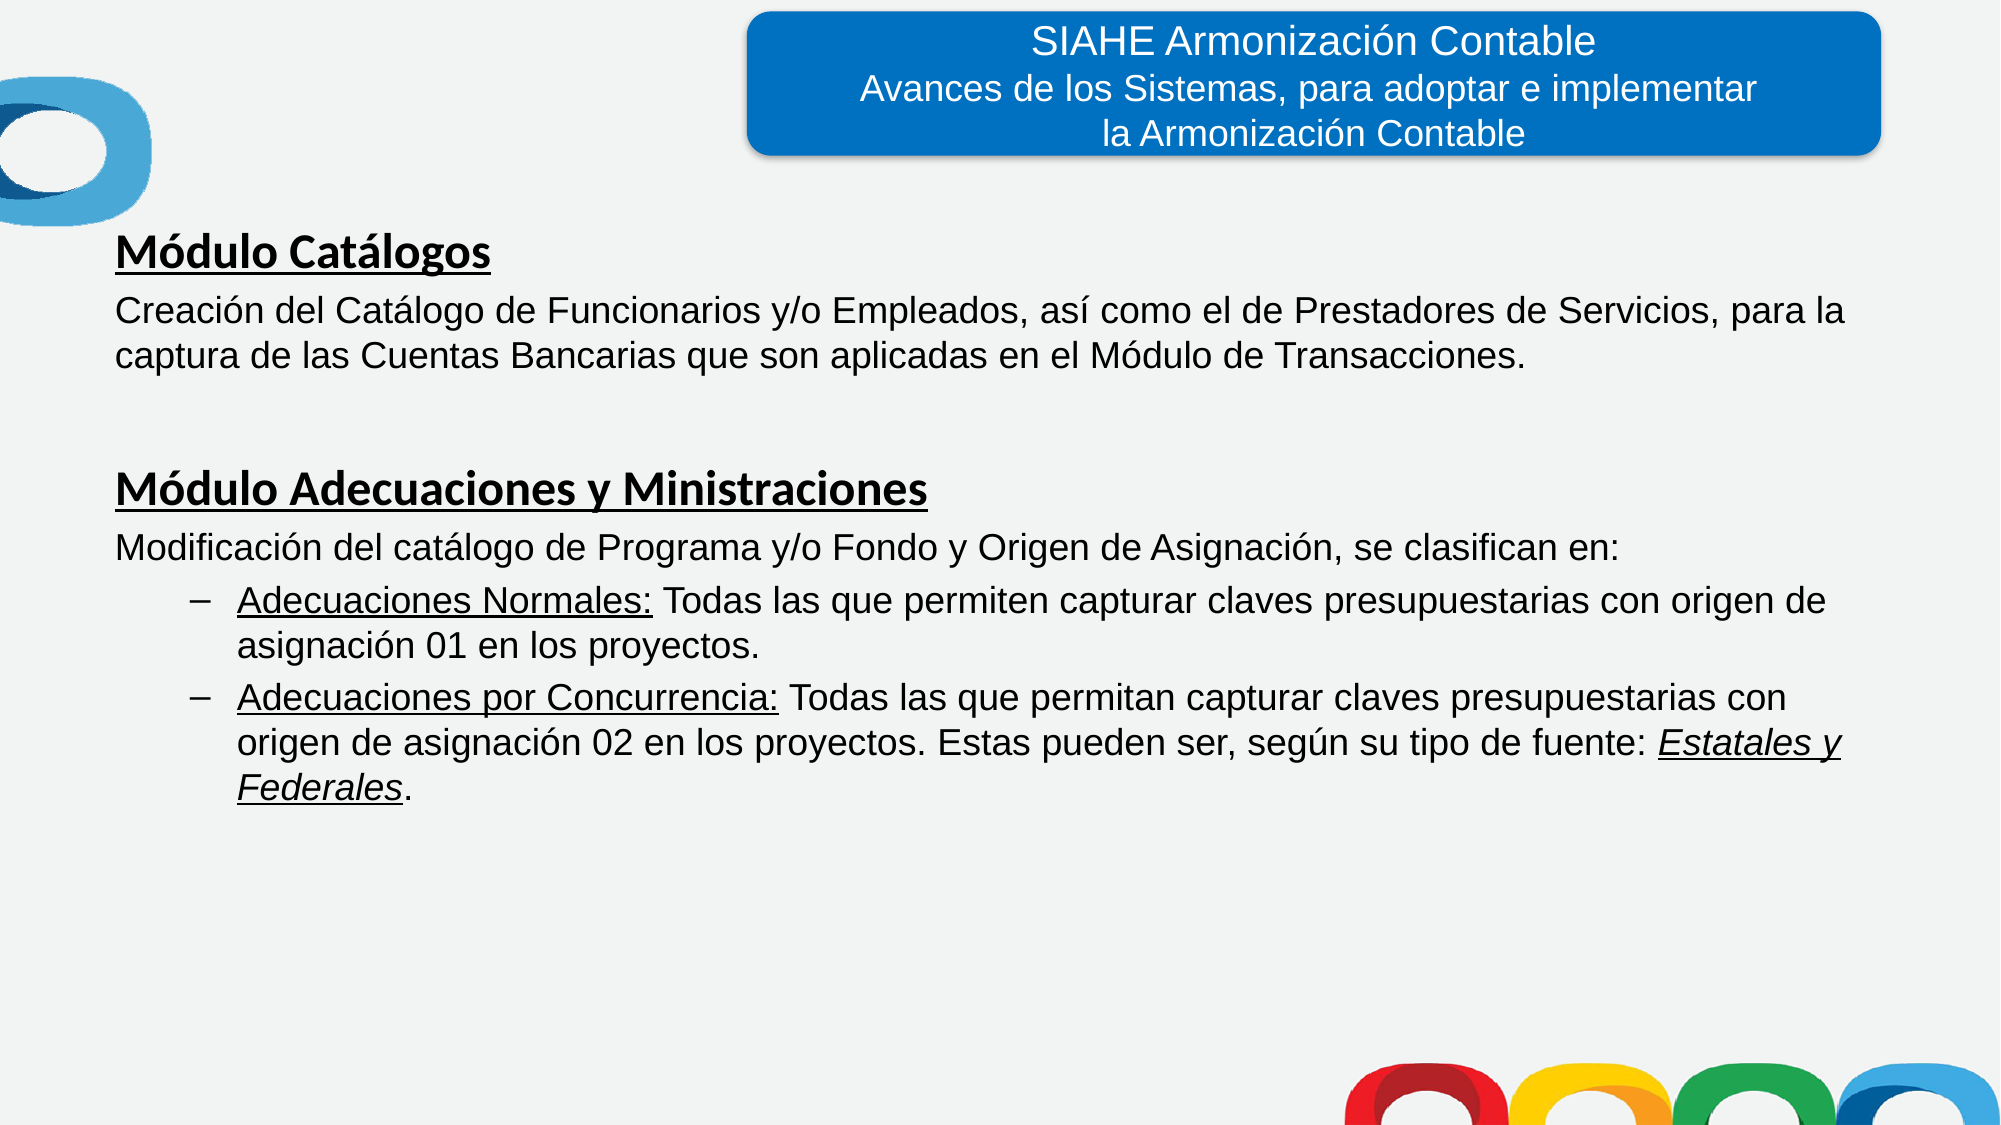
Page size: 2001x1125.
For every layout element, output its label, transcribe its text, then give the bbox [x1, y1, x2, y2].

list Módulo Catálogos Creación del Catálogo de Funcionarios y/o Empleados, así como el de Prestadores de Servicios, para la captura de las Cuentas Bancarias que son aplicadas en el Módulo de Transacciones. Módulo Adecuaciones y Ministraciones Modificación del catálogo de Programa y/o Fondo y Origen de Asignación, se clasifican en: Adecuaciones Normales: Todas las que permiten capturar claves presupuestarias con origen de asignación 01 en los proyectos. Adecuaciones por Concurrencia: Todas las que permitan capturar claves presupuestarias con origen de asignación 02 en los proyectos. Estas pueden ser, según su tipo de fuente: Estatales y Federales. [99, 210, 1900, 1047]
picture [0, 0, 2001, 1125]
text_box SIAHE Armonización Contable Avances de los Sistemas, para adoptar e implementar la Armonización Contable [746, 11, 1882, 156]
